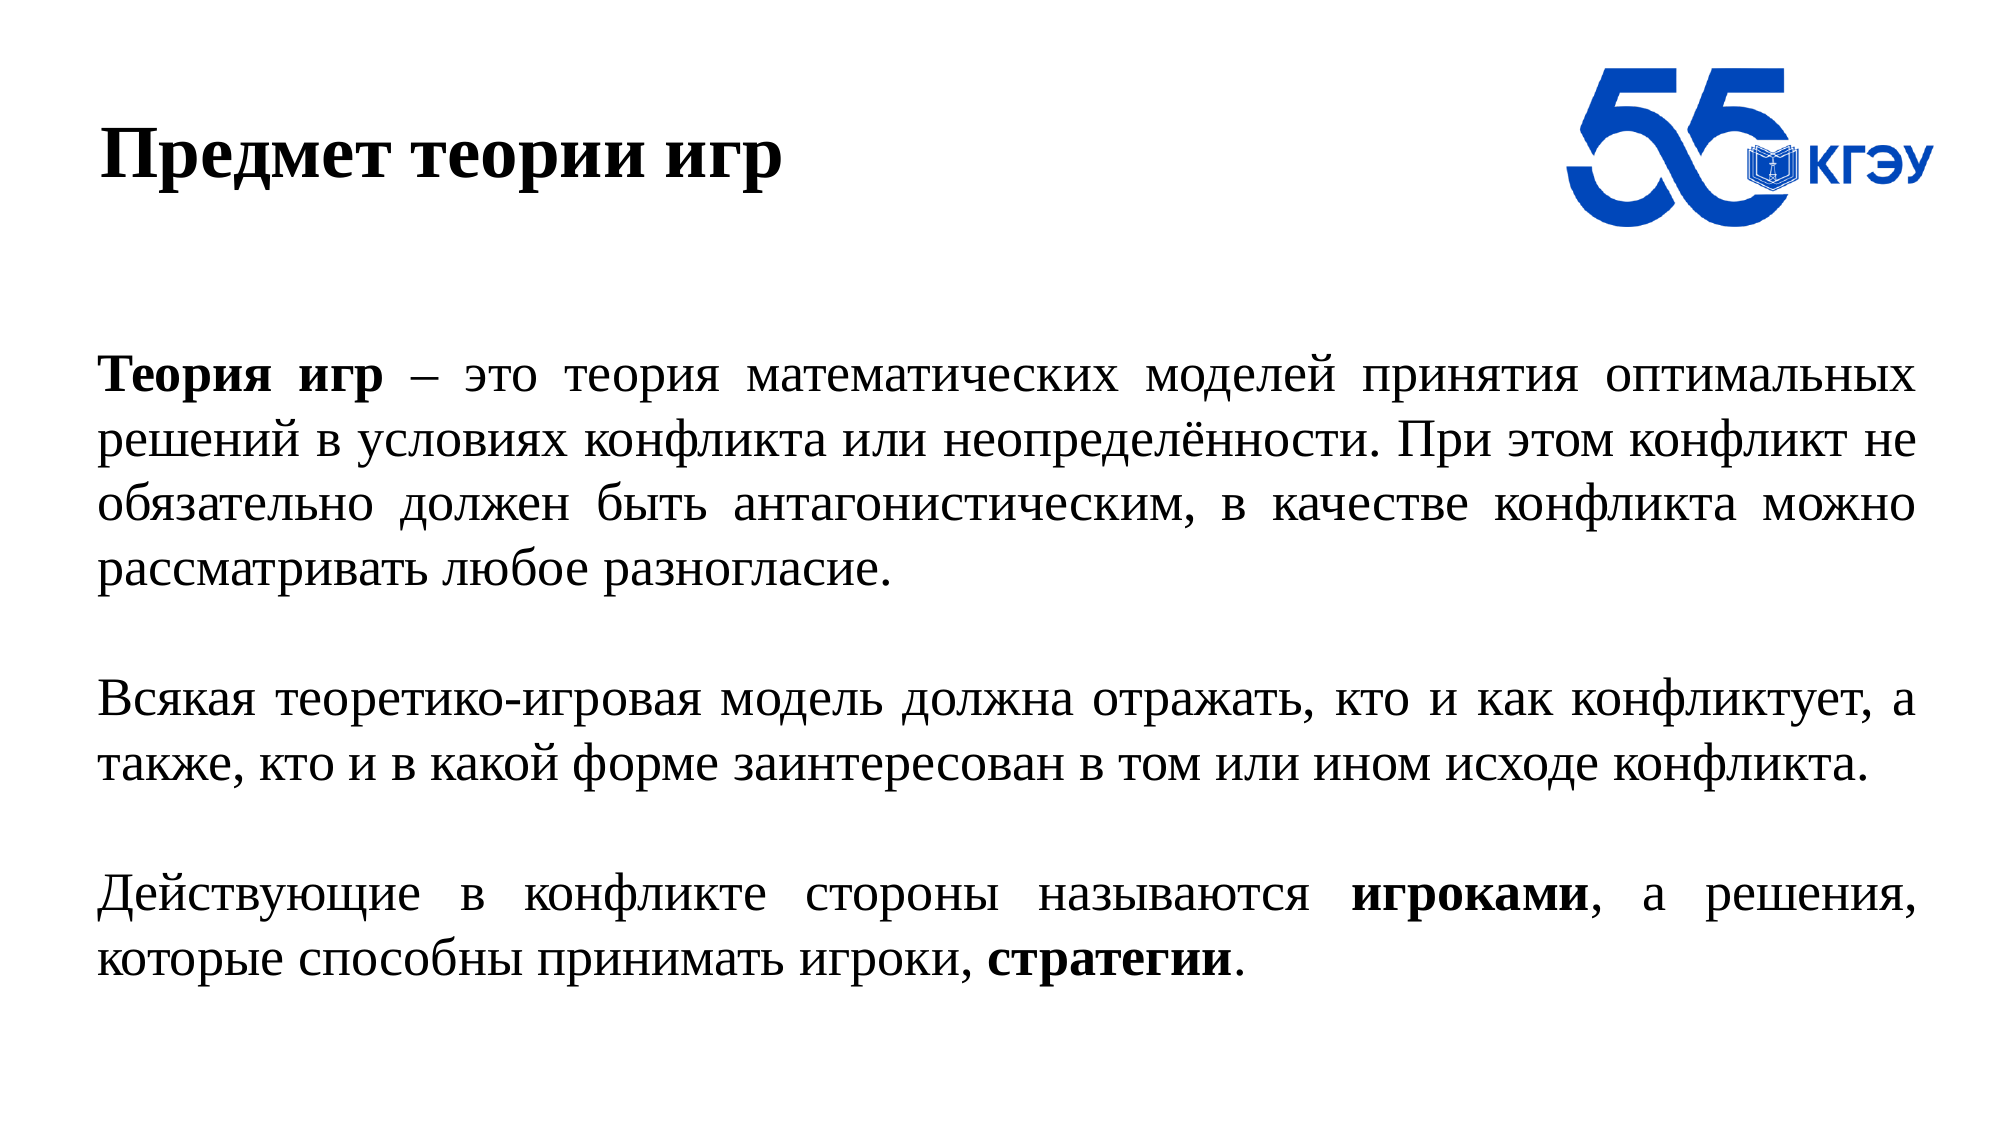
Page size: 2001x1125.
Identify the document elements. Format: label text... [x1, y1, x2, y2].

text_box Предмет теории игр [85, 94, 800, 200]
picture [1566, 68, 1934, 227]
text_box Теория игр – это теория математических моделей принятия оптимальных решений в условиях конфликта или неопределённости. При этом конфликт не обязательно должен быть антагонистическим, в качестве конфликта можно рассматривать любое разногласие. Всякая теоретико-игровая модель должна отражать, кто и как конфликтует, а также, кто и в какой форме заинтересован в том или ином исходе конфликта. Действующие в конфликте стороны называются игроками, а решения, которые способны принимать игроки, стратегии. [82, 329, 1934, 994]
